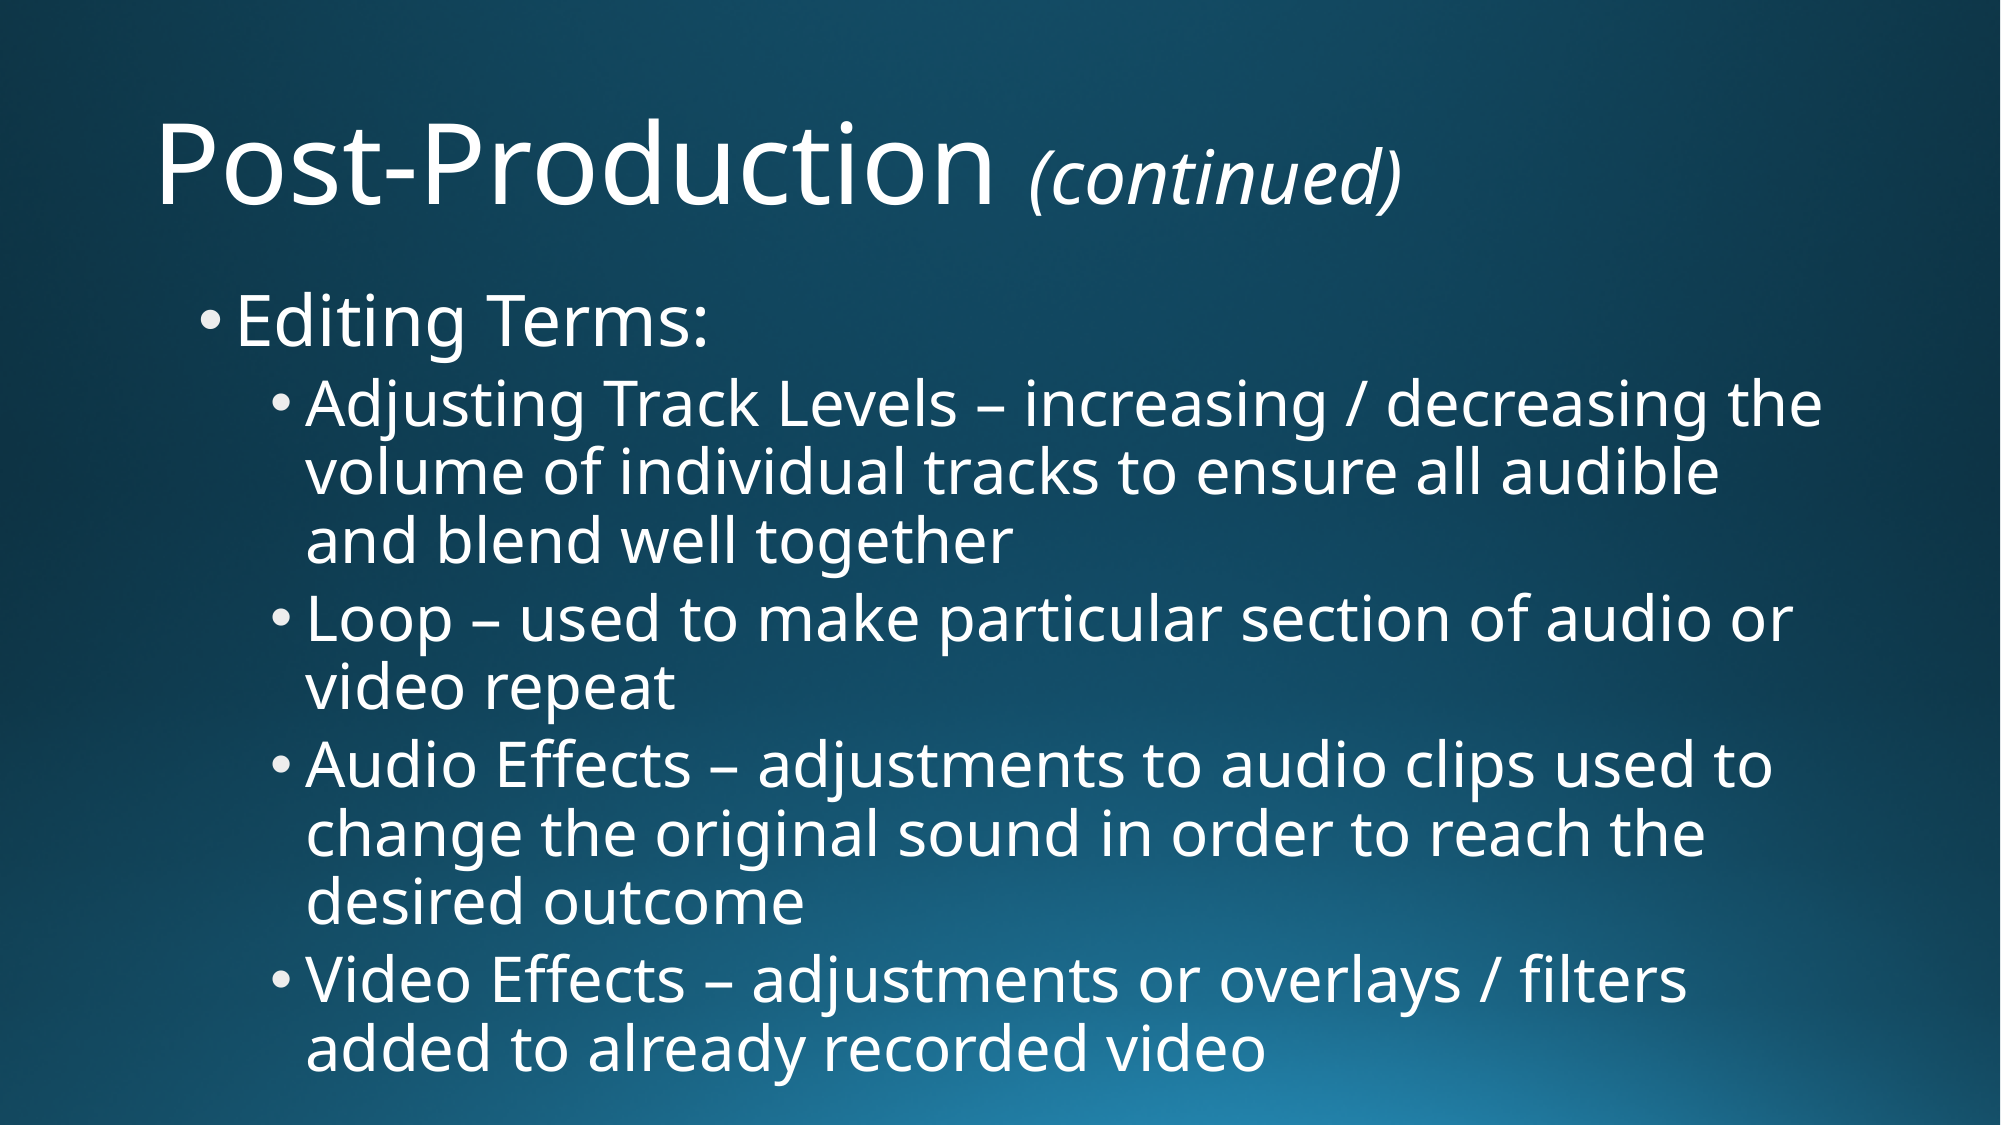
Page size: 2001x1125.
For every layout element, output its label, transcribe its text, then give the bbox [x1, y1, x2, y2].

picture [0, 0, 2001, 1125]
title Post-Production (continued) [137, 59, 1863, 278]
list Editing Terms: Adjusting Track Levels – increasing / decreasing the volume of individual tracks to ensure all audible and blend well together Loop – used to make particular section of audio or video repeat Audio Effects – adjustments to audio clips used to change the original sound in order to reach the desired outcome Video Effects – adjustments or overlays / filters added to already recorded video [183, 277, 1863, 1094]
